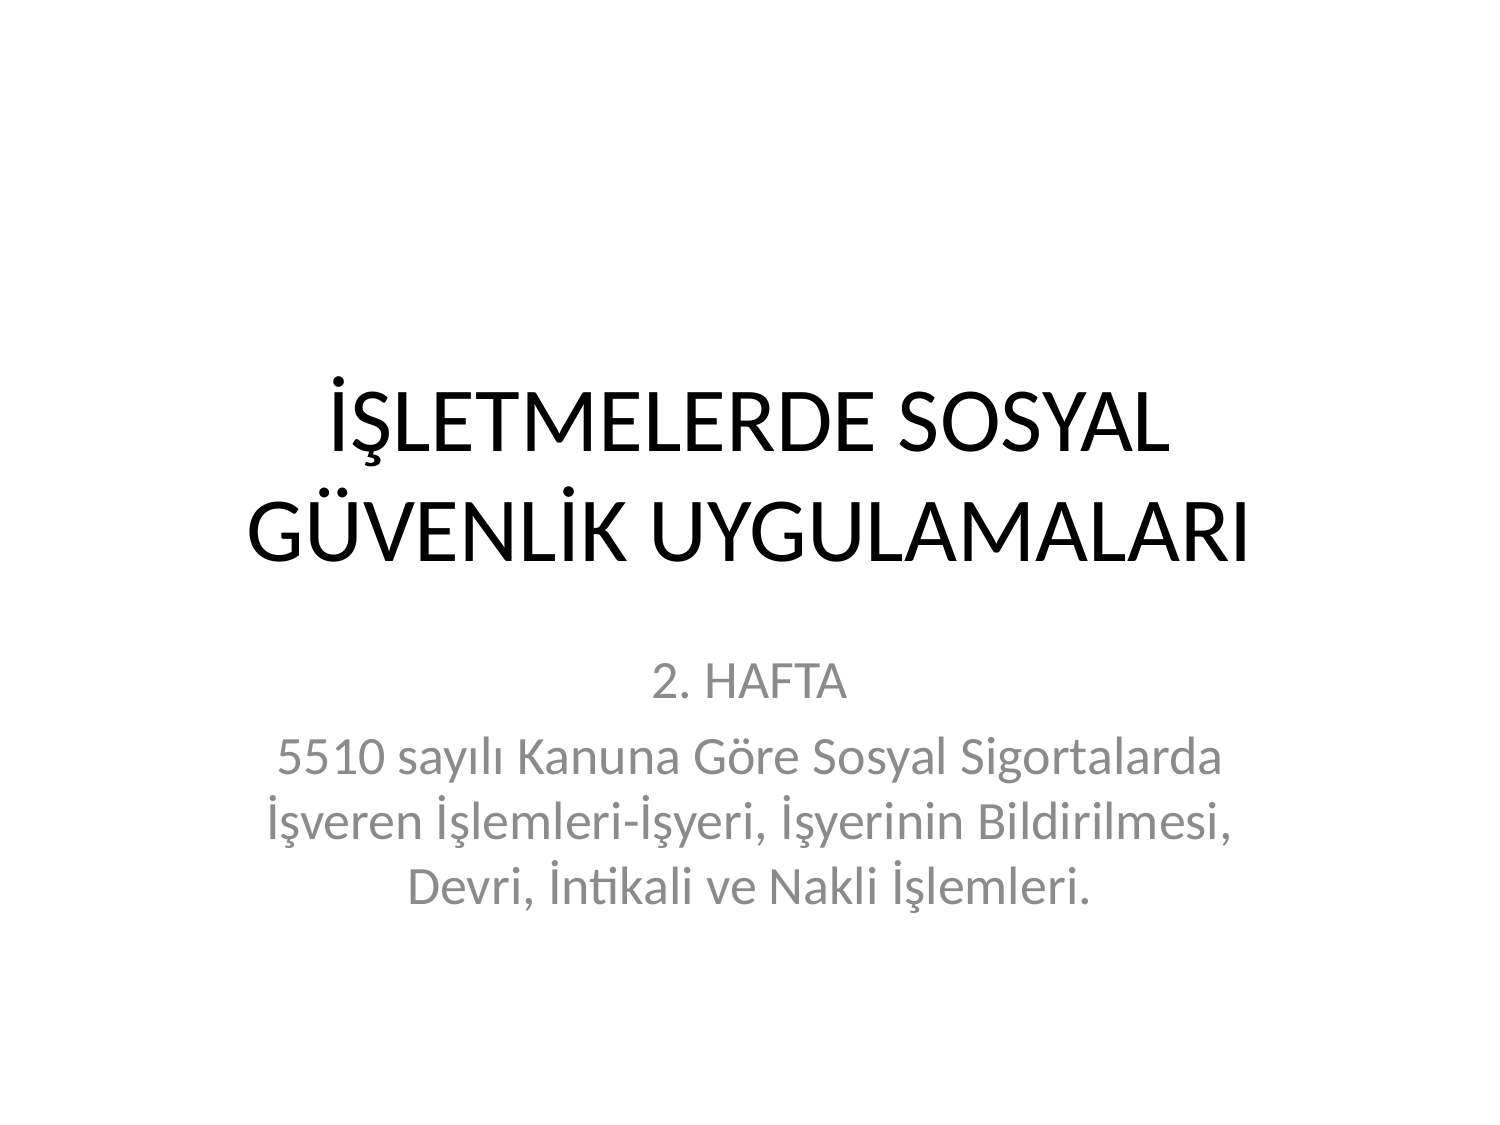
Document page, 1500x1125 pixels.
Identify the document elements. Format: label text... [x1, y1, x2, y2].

title İŞLETMELERDE SOSYAL GÜVENLİK UYGULAMALARI [112, 349, 1388, 591]
subtitle 2. HAFTA 5510 sayılı Kanuna Göre Sosyal Sigortalarda İşveren İşlemleri-İşyeri, İşyerinin Bildirilmesi, Devri, İntikali ve Nakli İşlemleri. [225, 637, 1275, 925]
